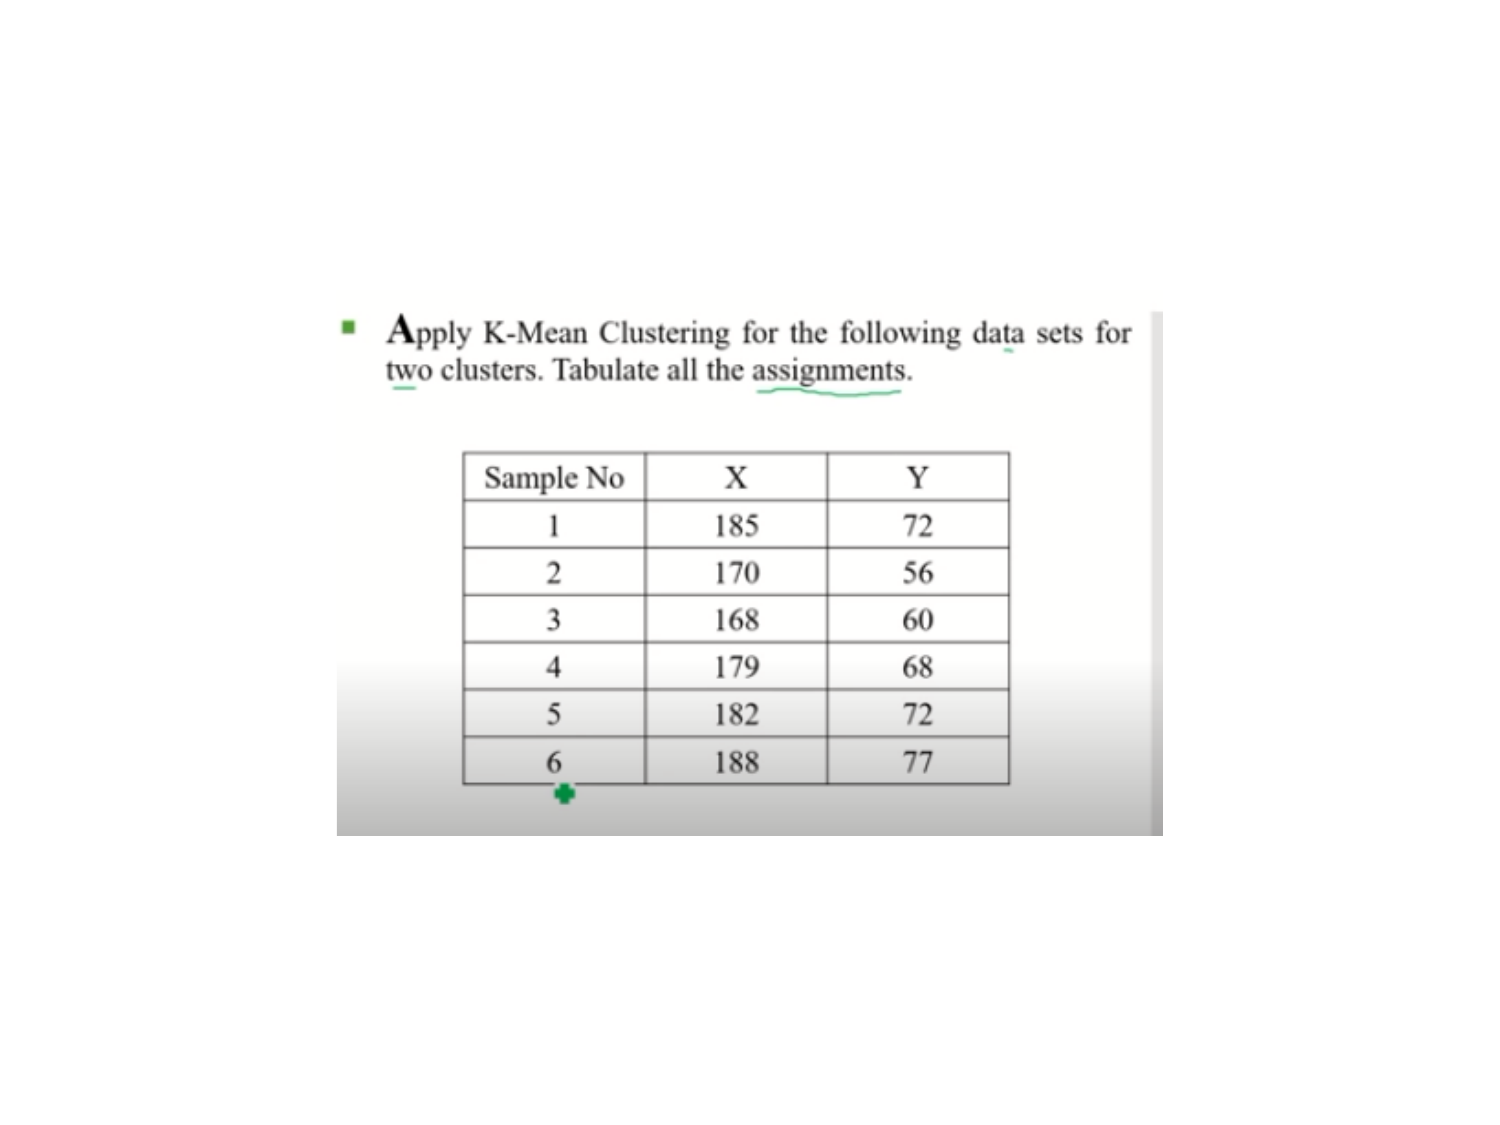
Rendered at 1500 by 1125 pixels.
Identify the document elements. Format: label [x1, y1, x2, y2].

picture [336, 290, 1164, 837]
